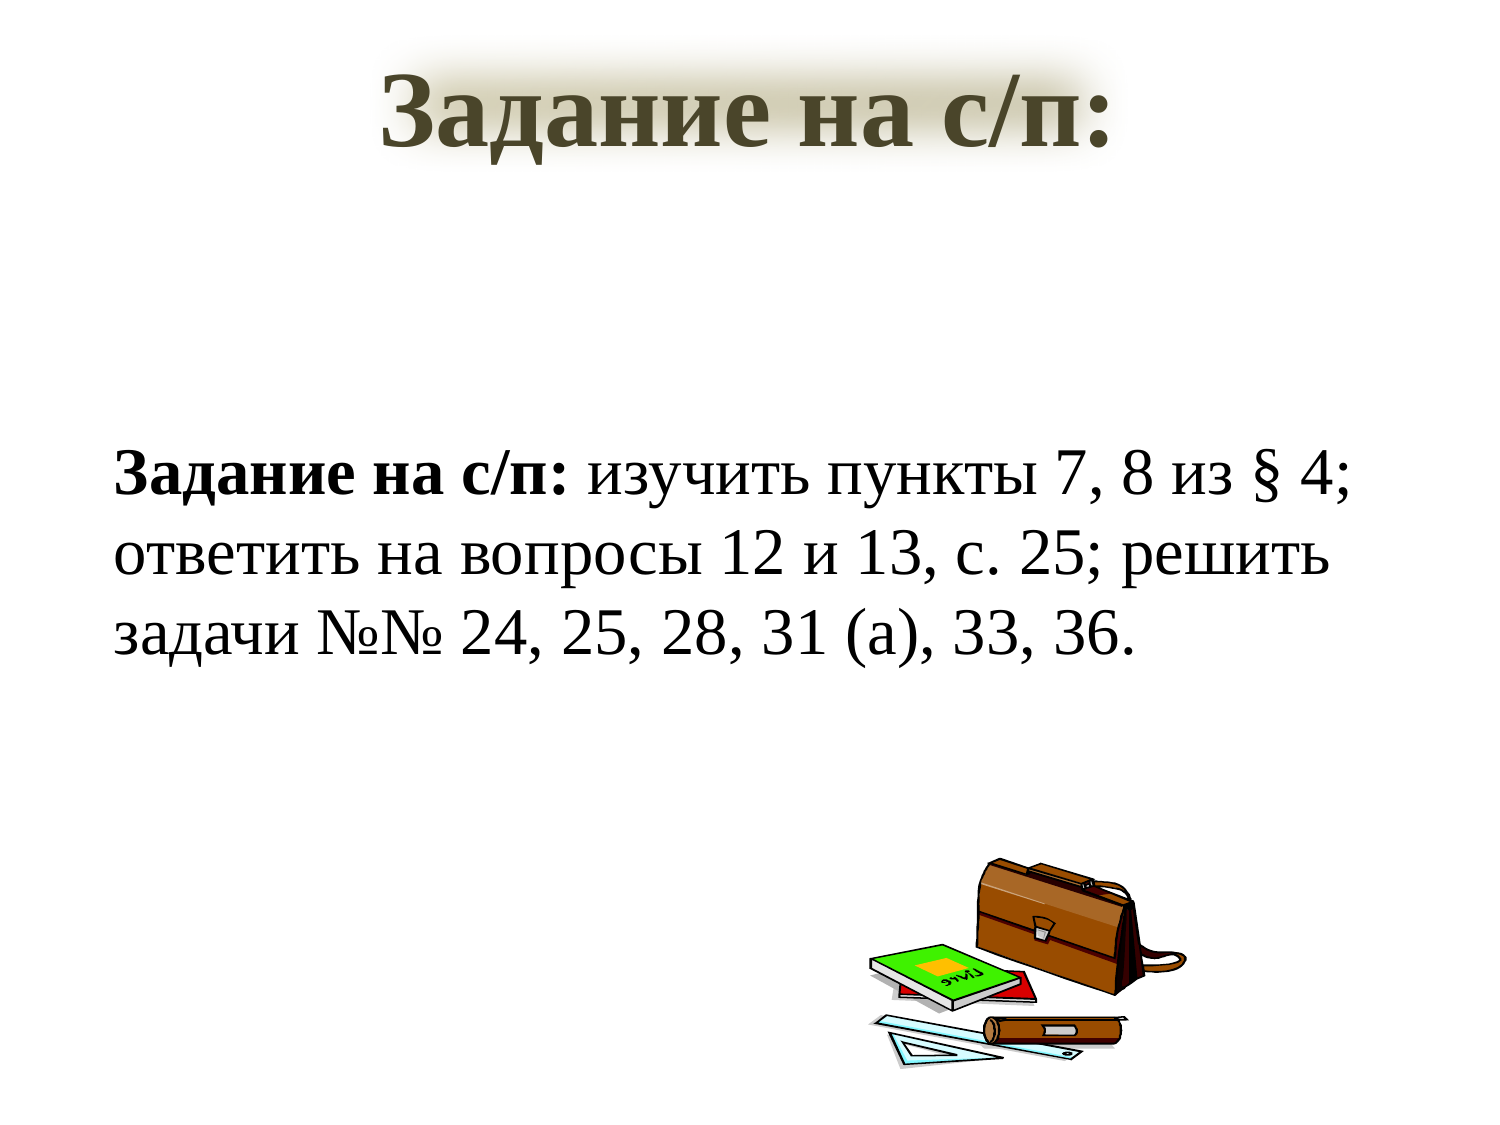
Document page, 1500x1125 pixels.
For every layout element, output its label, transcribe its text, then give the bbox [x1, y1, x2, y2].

picture [867, 857, 1188, 1070]
text_box Задание на с/п: изучить пункты 7, 8 из § 4; ответить на вопросы 12 и 13, с. 25; решить задачи №№ 24, 25, 28, 31 (а), 33, 36. [99, 420, 1388, 676]
